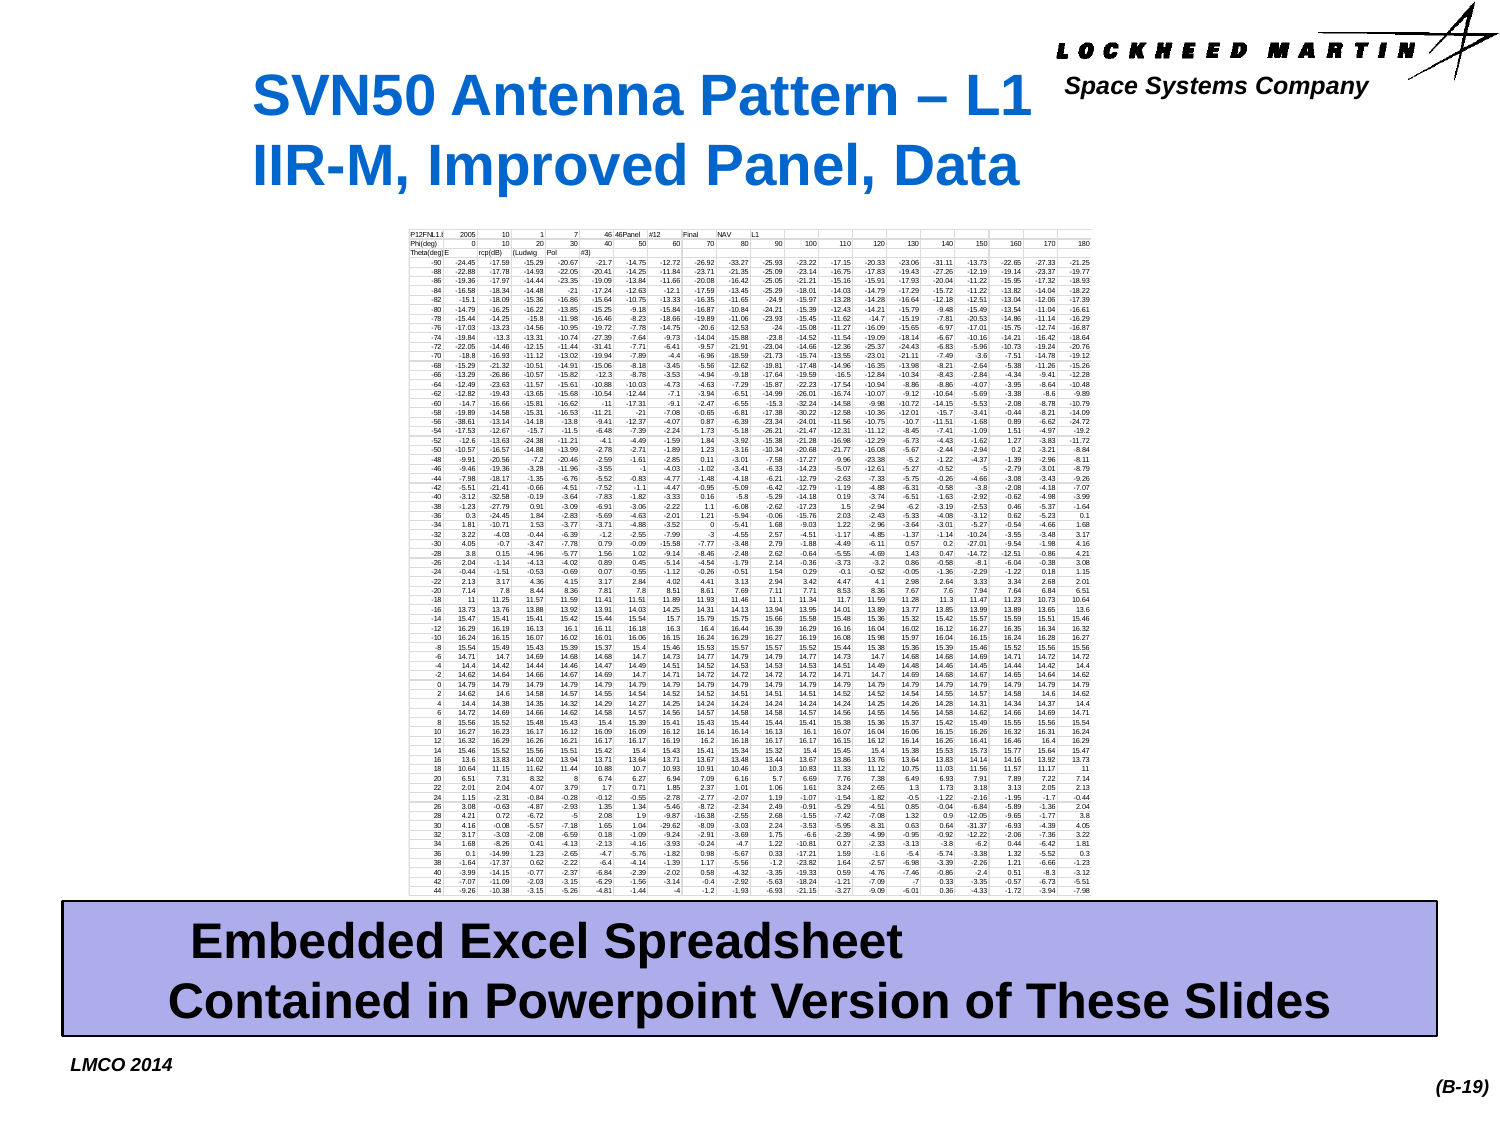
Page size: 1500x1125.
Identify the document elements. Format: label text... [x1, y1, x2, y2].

picture [1050, 0, 1500, 99]
text_box SVN50 Antenna Pattern – L1 IIR-M, Improved Panel, Data [237, 49, 1125, 205]
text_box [408, 228, 1092, 897]
text_box Embedded Excel Spreadsheet Contained in Powerpoint Version of These Slides [62, 901, 1438, 1036]
picture [1315, 83, 1321, 92]
